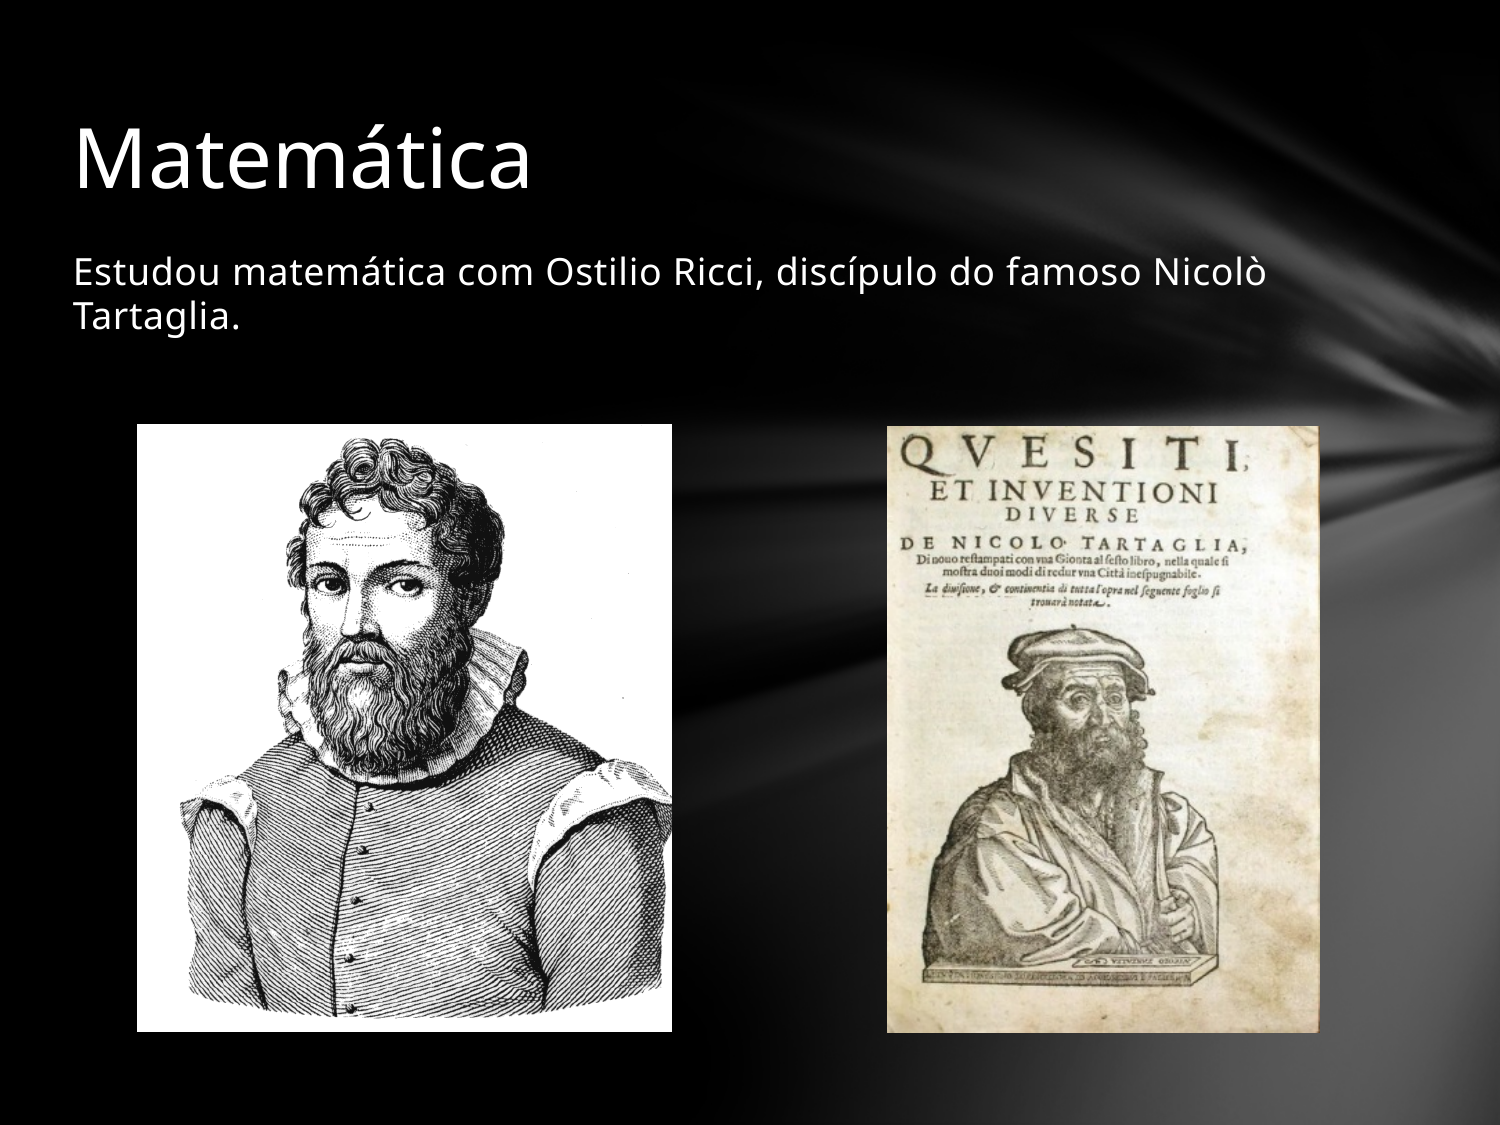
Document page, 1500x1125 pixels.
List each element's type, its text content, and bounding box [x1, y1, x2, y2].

title Matemática [57, 37, 1318, 213]
picture [887, 425, 1320, 1033]
picture [137, 424, 673, 1032]
list Estudou matemática com Ostilio Ricci, discípulo do famoso Nicolò Tartaglia. [57, 239, 1318, 1015]
